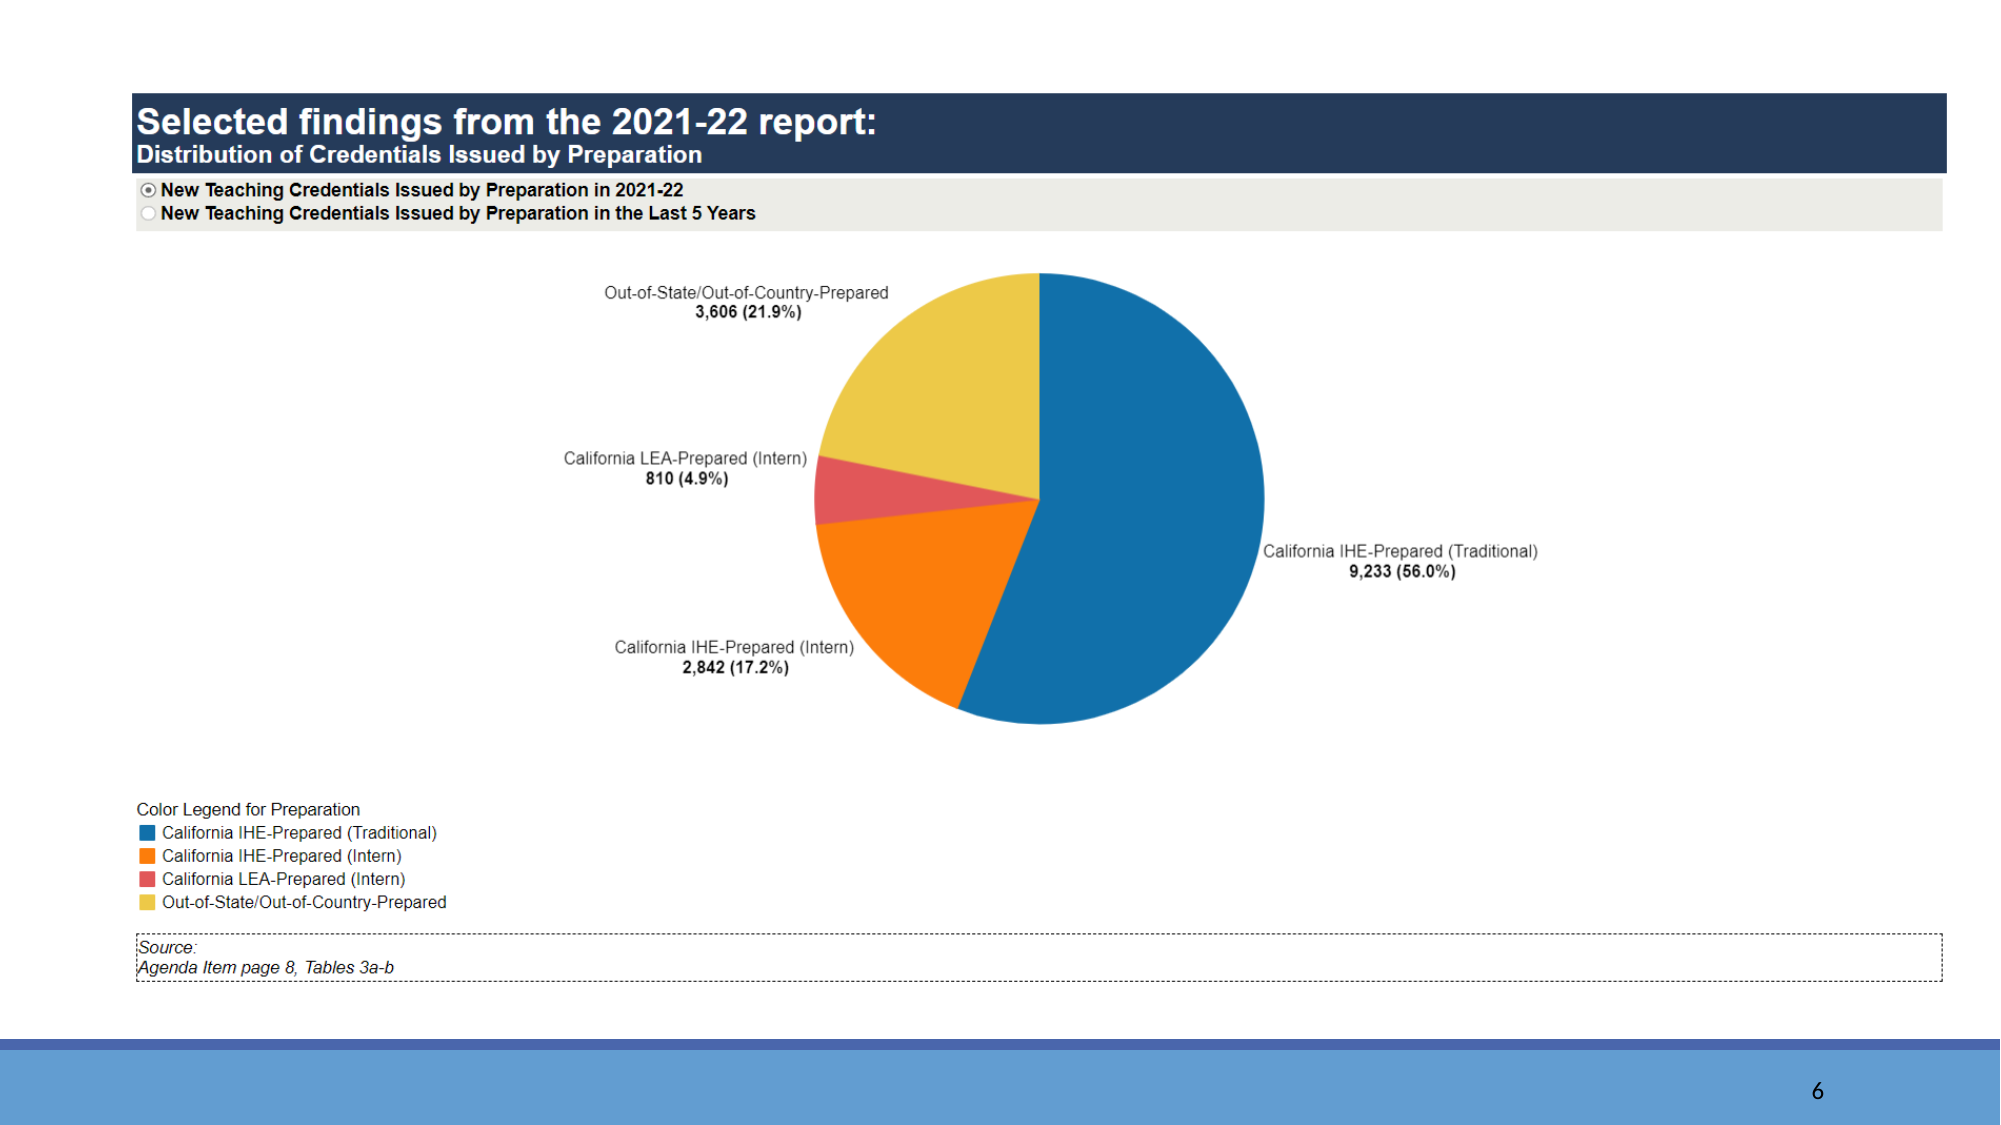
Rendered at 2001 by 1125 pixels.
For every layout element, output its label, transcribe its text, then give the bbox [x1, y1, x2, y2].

picture [130, 87, 1949, 985]
slide_number 6 [1624, 1059, 1840, 1120]
